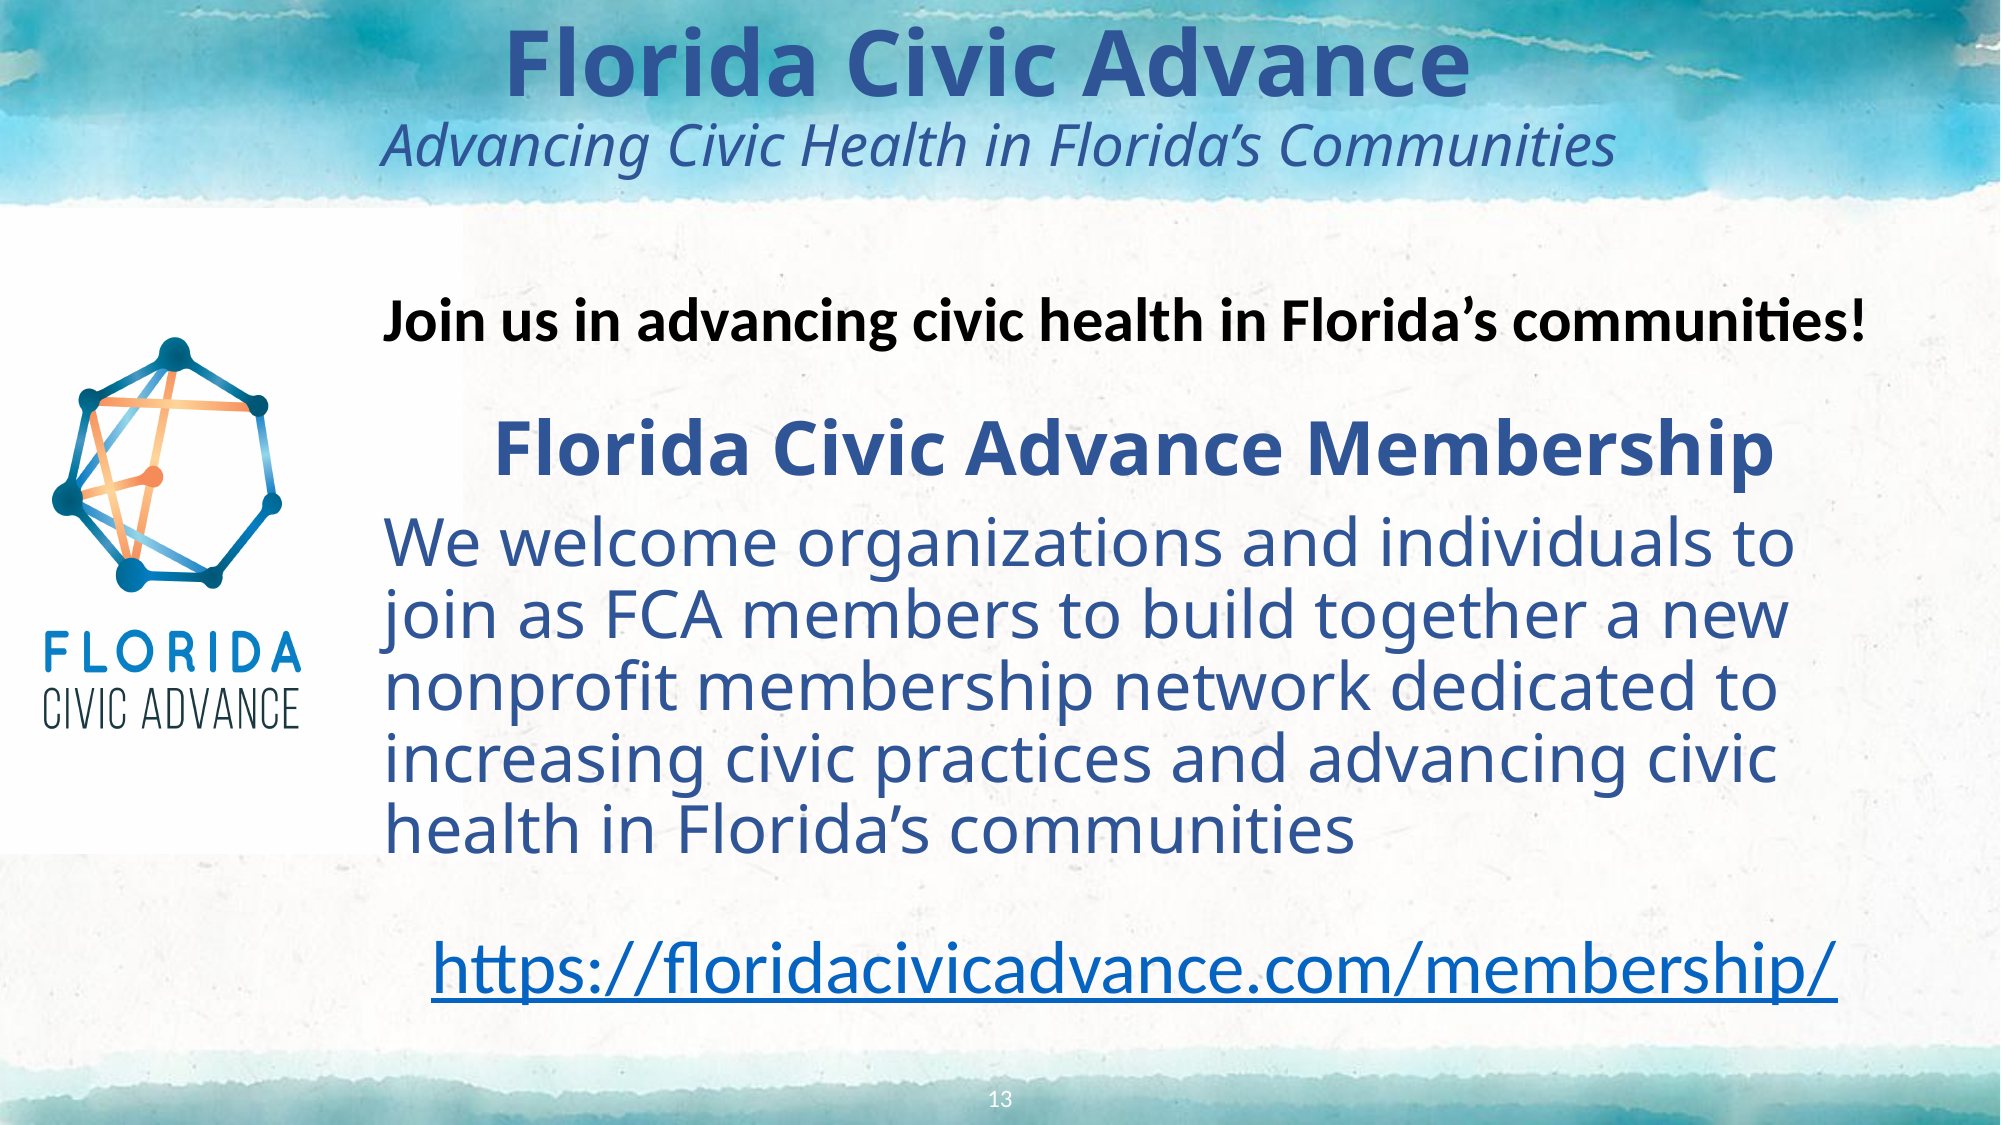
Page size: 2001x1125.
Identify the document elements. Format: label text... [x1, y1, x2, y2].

picture [0, 0, 2001, 1125]
title Florida Civic Advance Advancing Civic Health in Florida’s Communities [99, 18, 1900, 207]
list Join us in advancing civic health in Florida’s communities! Florida Civic Advance Membership We welcome organizations and individuals to join as FCA members to build together a new nonprofit membership network dedicated to increasing civic practices and advancing civic health in Florida’s communities https://floridacivicadvance.com/membership/ [352, 272, 1900, 1088]
slide_number 13 [939, 1088, 1060, 1125]
